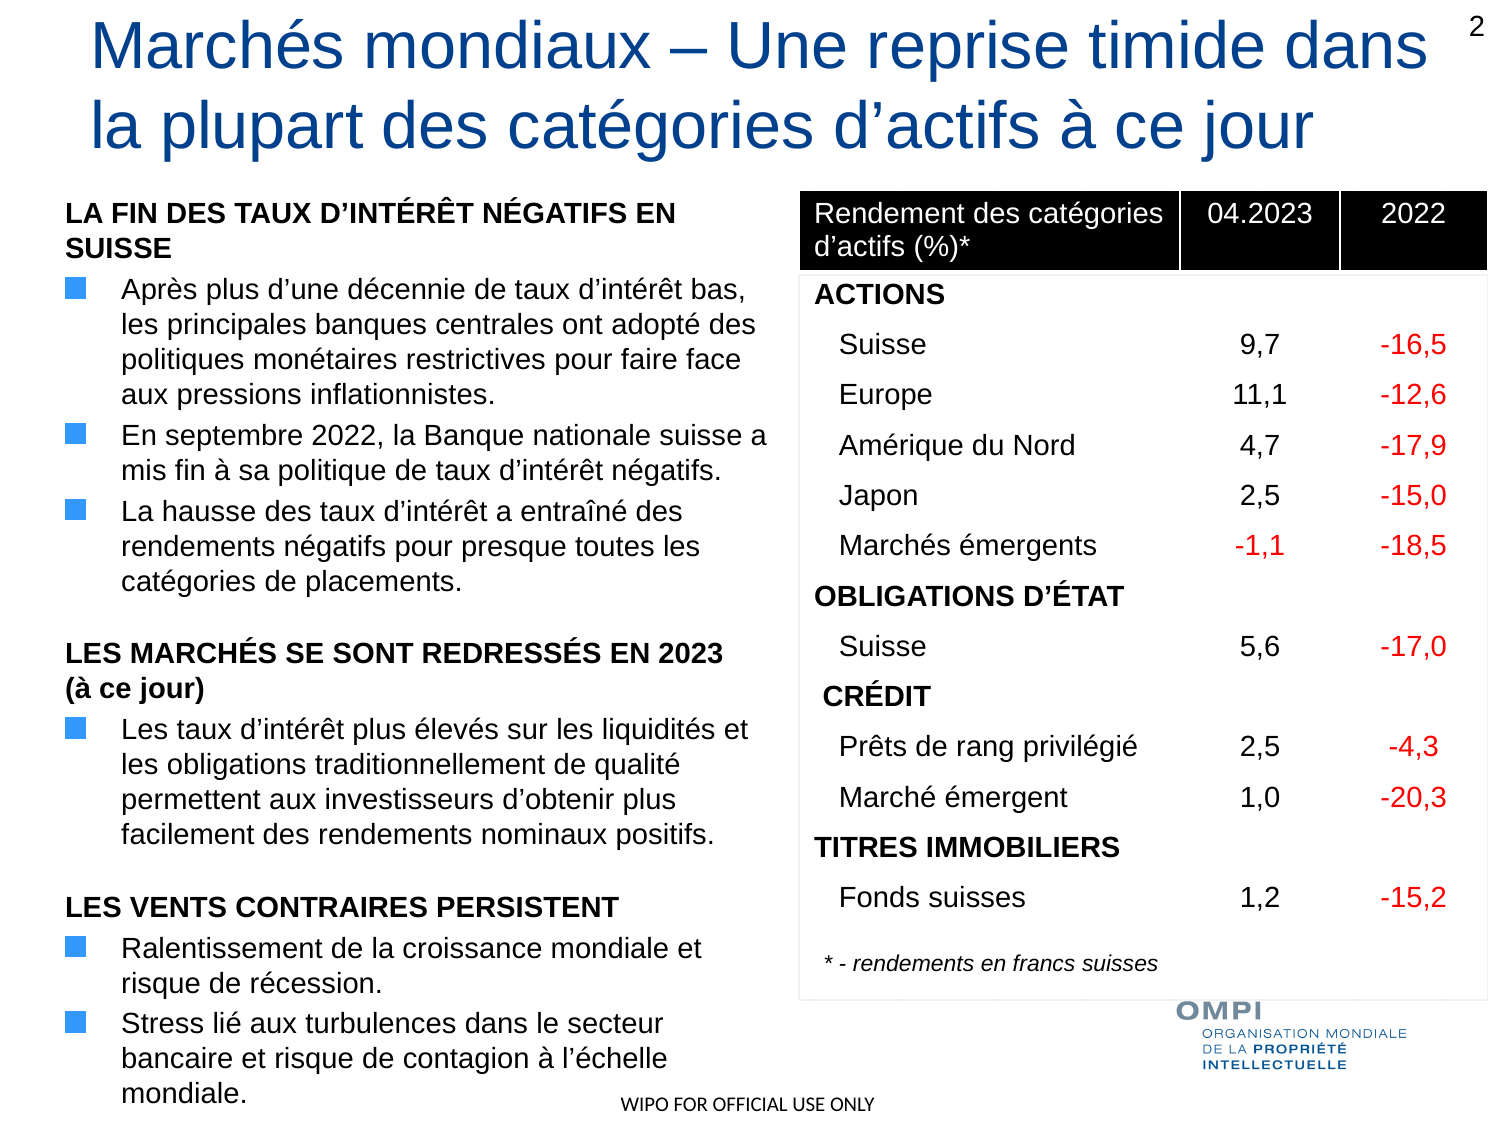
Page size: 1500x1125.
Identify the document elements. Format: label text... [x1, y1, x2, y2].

table_header 04.2023 [1181, 191, 1339, 270]
table_header Rendement des catégories d’actifs (%)* [800, 191, 1179, 270]
title Marchés mondiaux – Une reprise timide dans la plupart des catégories d’actifs à ce jour [75, 0, 1459, 176]
slide_number 2 [1149, 0, 1500, 79]
list LA FIN DES TAUX D’INTÉRÊT NÉGATIFS EN SUISSE Après plus d’une décennie de taux d’intérêt bas, les principales banques centrales ont adopté des politiques monétaires restrictives pour faire face aux pressions inflationnistes. En septembre 2022, la Banque nationale suisse a mis fin à sa politique de taux d’intérêt négatifs. La hausse des taux d’intérêt a entraîné des rendements négatifs pour presque toutes les catégories de placements. LES MARCHÉS SE SONT REDRESSÉS EN 2023 (à ce jour) Les taux d’intérêt plus élevés sur les liquidités et les obligations traditionnellement de qualité permettent aux investisseurs d’obtenir plus facilement des rendements nominaux positifs. LES VENTS CONTRAIRES PERSISTENT Ralentissement de la croissance mondiale et risque de récession. Stress lié aux turbulences dans le secteur bancaire et risque de contagion à l’échelle mondiale. [50, 187, 800, 907]
picture [0, 0, 1500, 1125]
text_box [799, 274, 1488, 1000]
table_header 2022 [1341, 191, 1487, 270]
